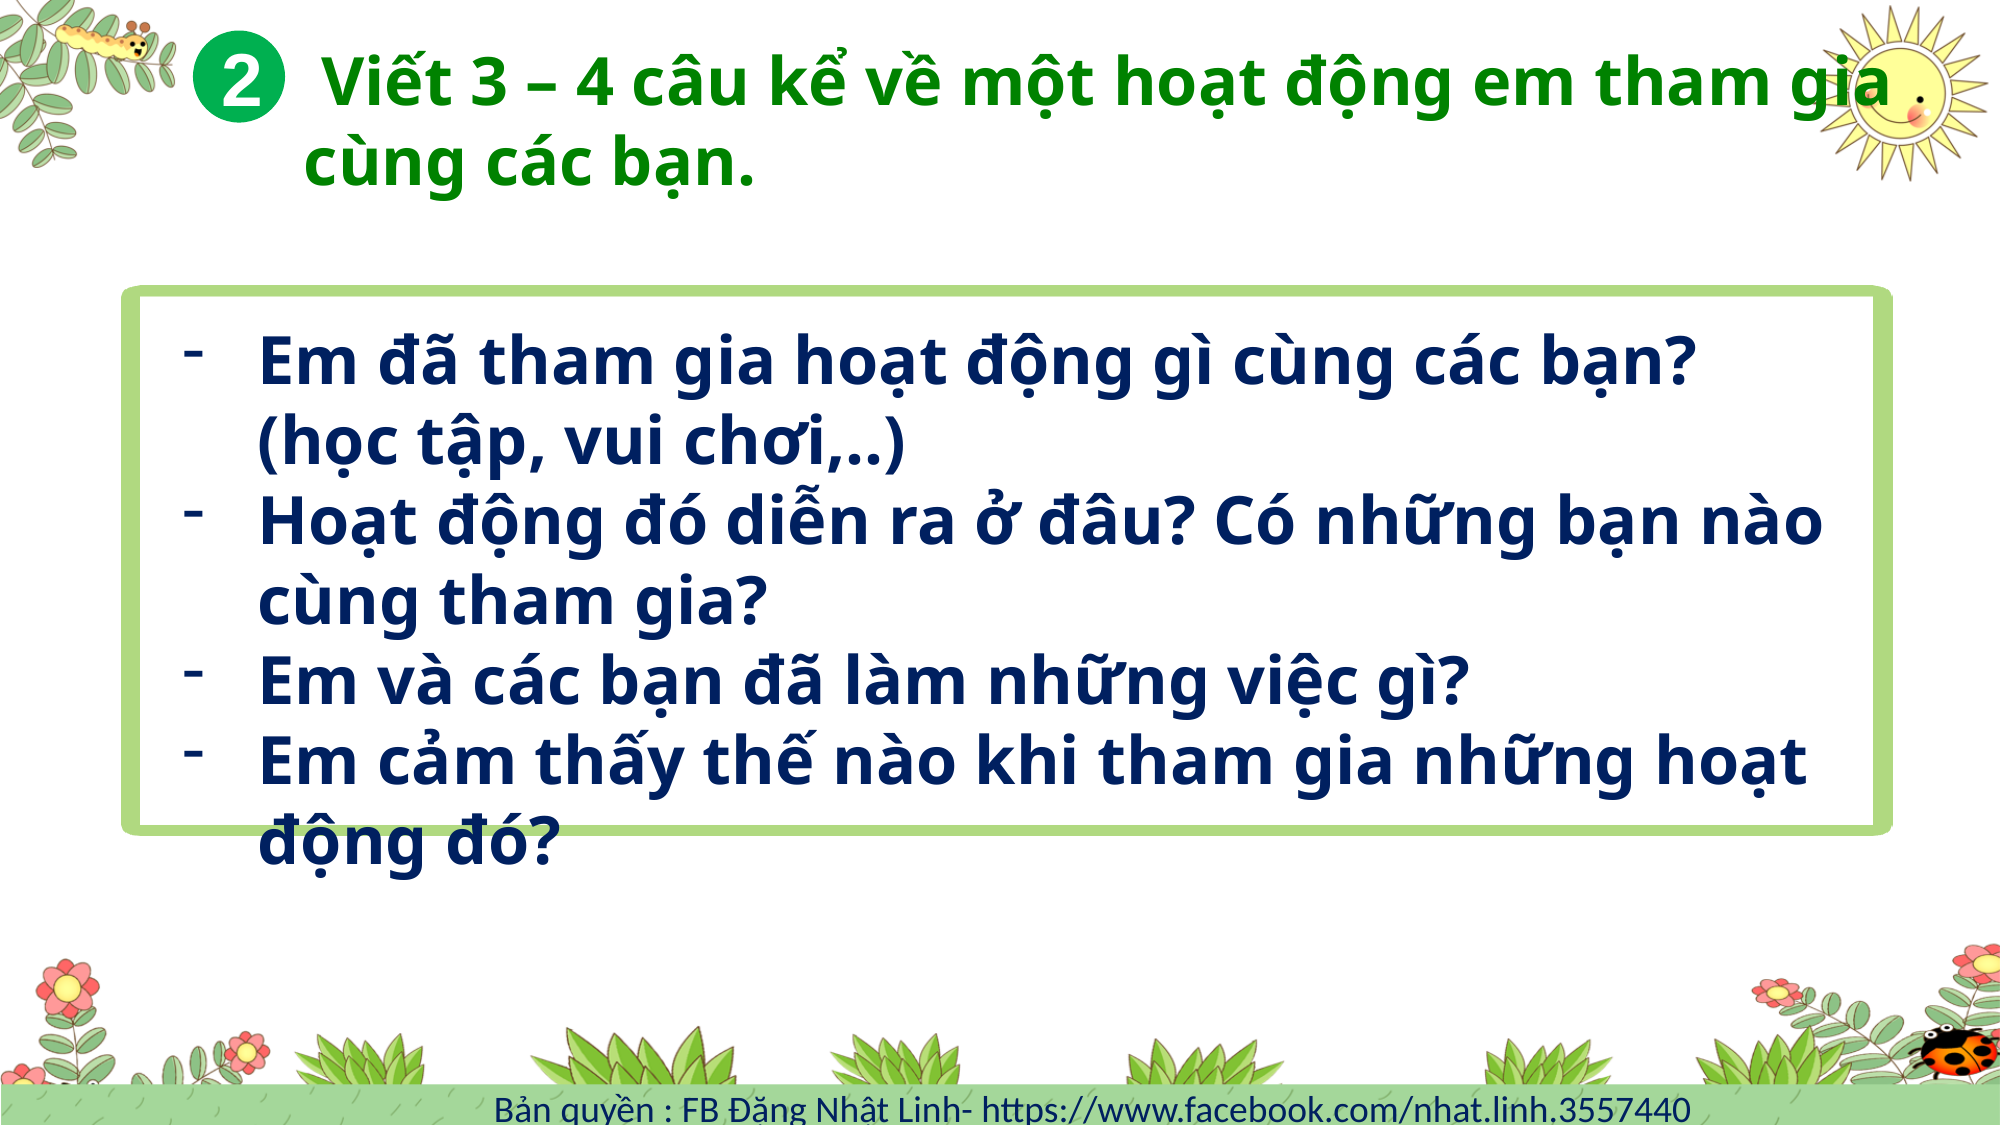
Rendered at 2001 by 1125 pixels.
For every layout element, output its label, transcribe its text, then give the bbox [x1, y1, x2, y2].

text_box Bản quyền : FB Đặng Nhật Linh- https://www.facebook.com/nhat.linh.3557440 [479, 1077, 1765, 1125]
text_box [194, 31, 1978, 209]
text_box Em đã tham gia hoạt động gì cùng các bạn? (học tập, vui chơi,..) Hoạt động đó diễn ra ở đâu? Có những bạn nào cùng tham gia? Em và các bạn đã làm những việc gì? Em cảm thấy thế nào khi tham gia những hoạt động đó? [167, 836, 1846, 886]
picture [0, 0, 2001, 1125]
